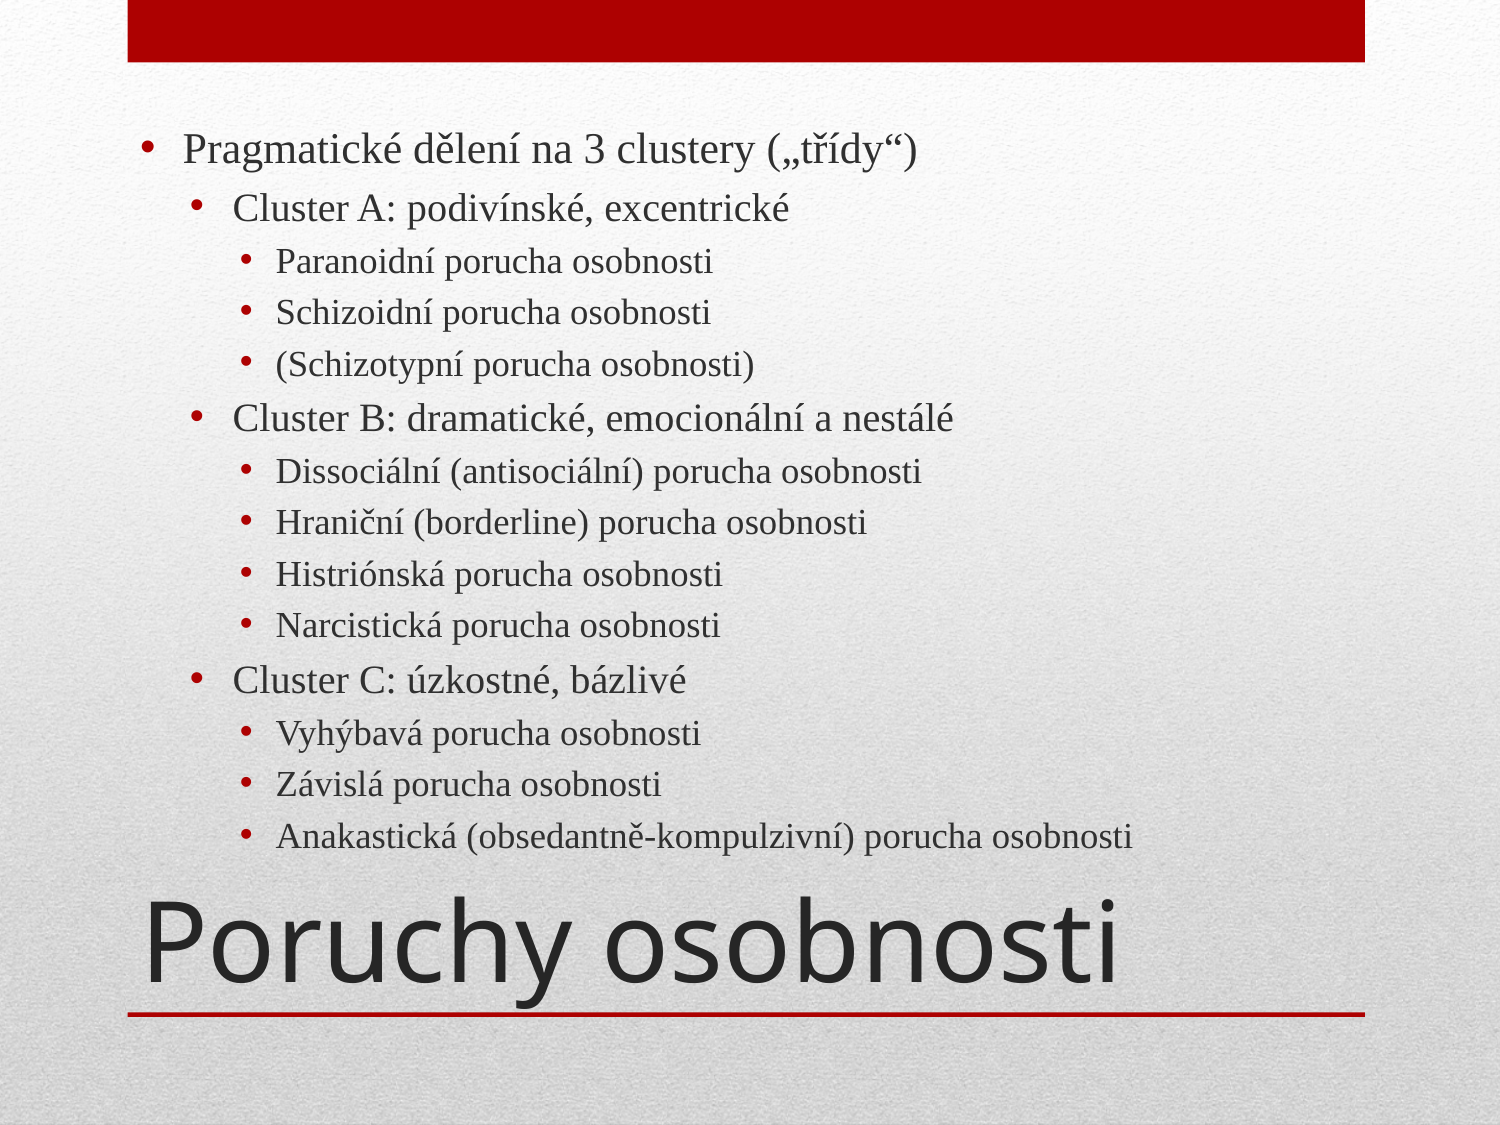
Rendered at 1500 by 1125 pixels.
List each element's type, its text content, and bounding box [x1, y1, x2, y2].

list Pragmatické dělení na 3 clustery („třídy“) Cluster A: podivínské, excentrické Paranoidní porucha osobnosti Schizoidní porucha osobnosti (Schizotypní porucha osobnosti) Cluster B: dramatické, emocionální a nestálé Dissociální (antisociální) porucha osobnosti Hraniční (borderline) porucha osobnosti Histriónská porucha osobnosti Narcistická porucha osobnosti Cluster C: úzkostné, bázlivé Vyhýbavá porucha osobnosti Závislá porucha osobnosti Anakastická (obsedantně-kompulzivní) porucha osobnosti [125, 112, 1363, 870]
title Poruchy osobnosti [125, 870, 1238, 1013]
